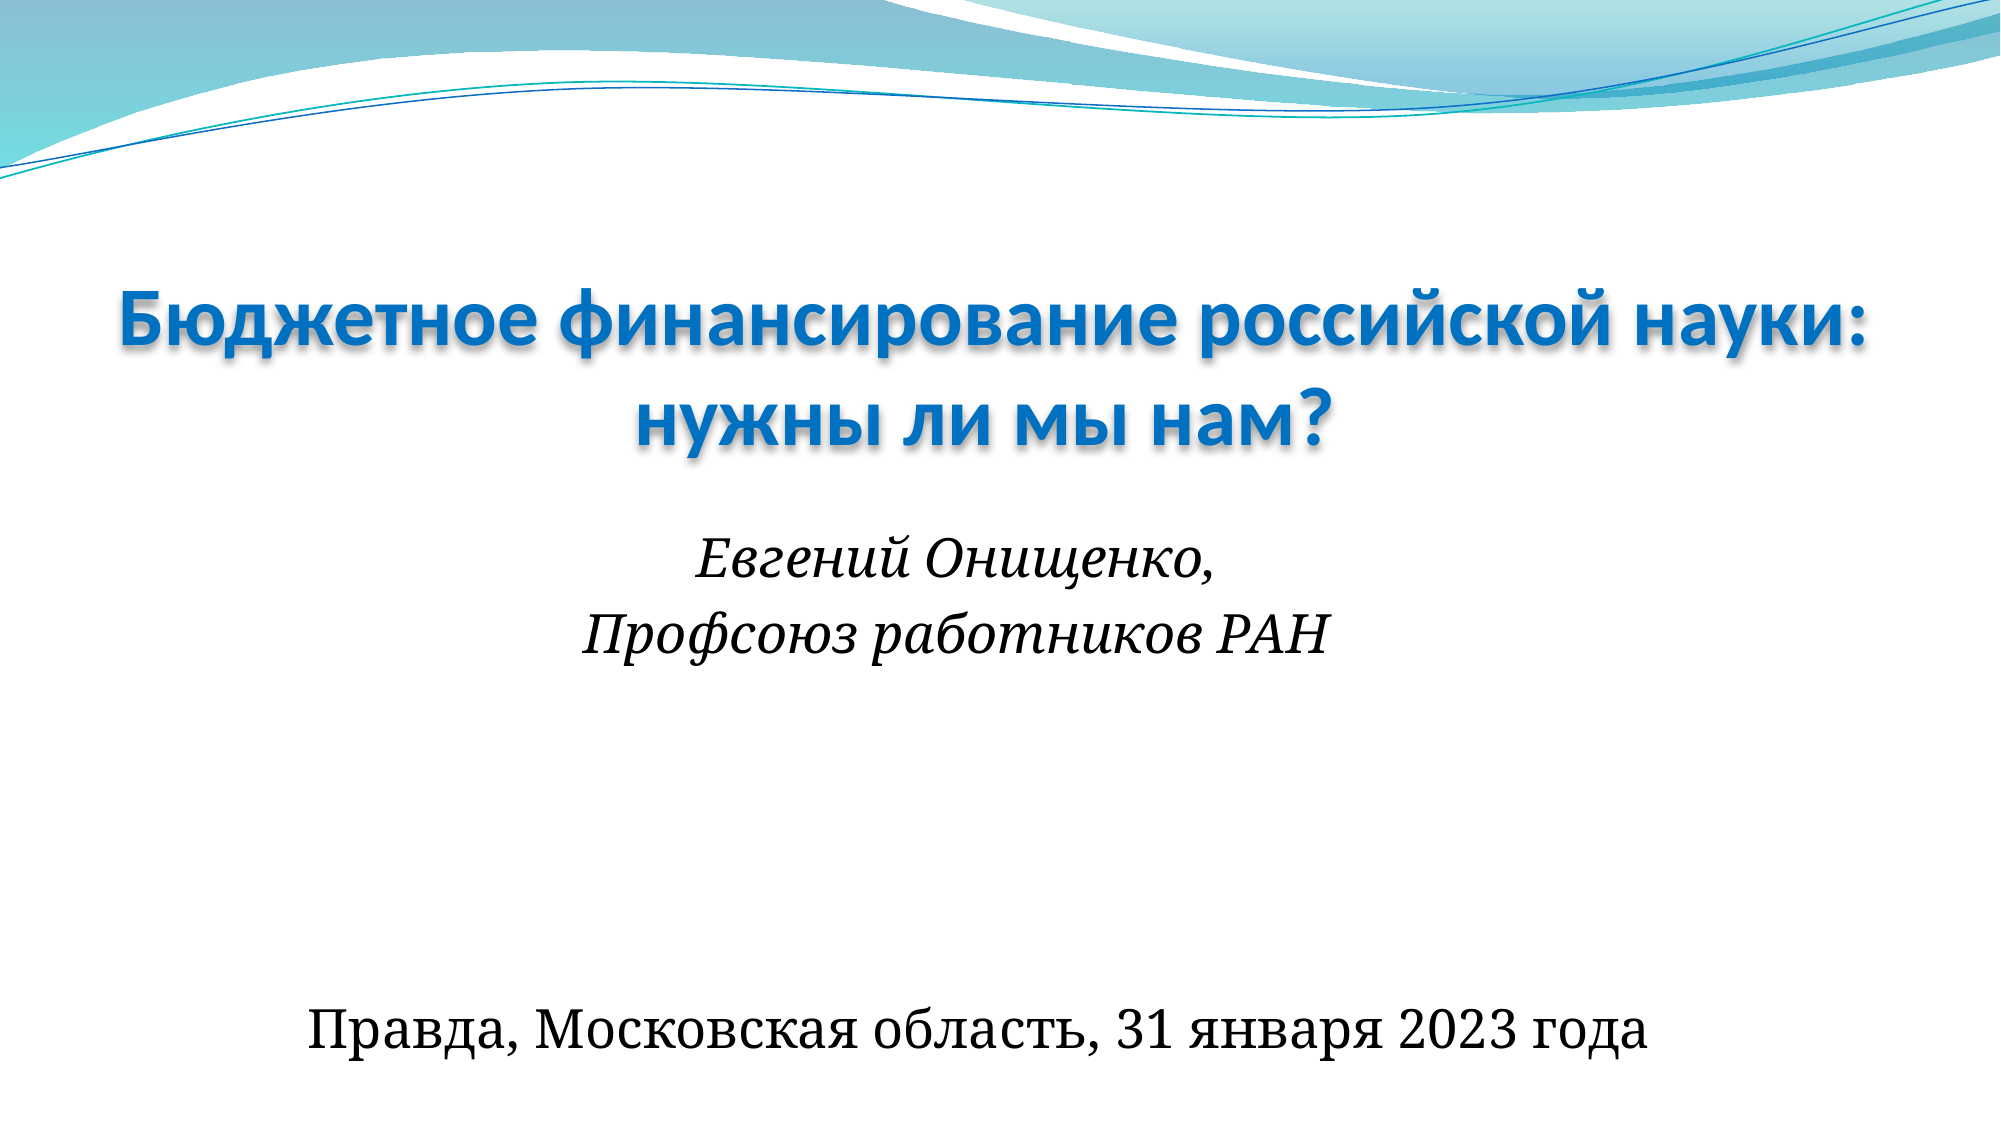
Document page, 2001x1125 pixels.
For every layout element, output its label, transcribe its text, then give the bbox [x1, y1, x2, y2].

title Бюджетное финансирование российской науки: нужны ли мы нам? [41, 189, 1949, 463]
subtitle Евгений Онищенко, Профсоюз работников РАН [103, 515, 1822, 804]
text_box Правда, Московская область, 31 января 2023 года [68, 986, 1902, 1085]
